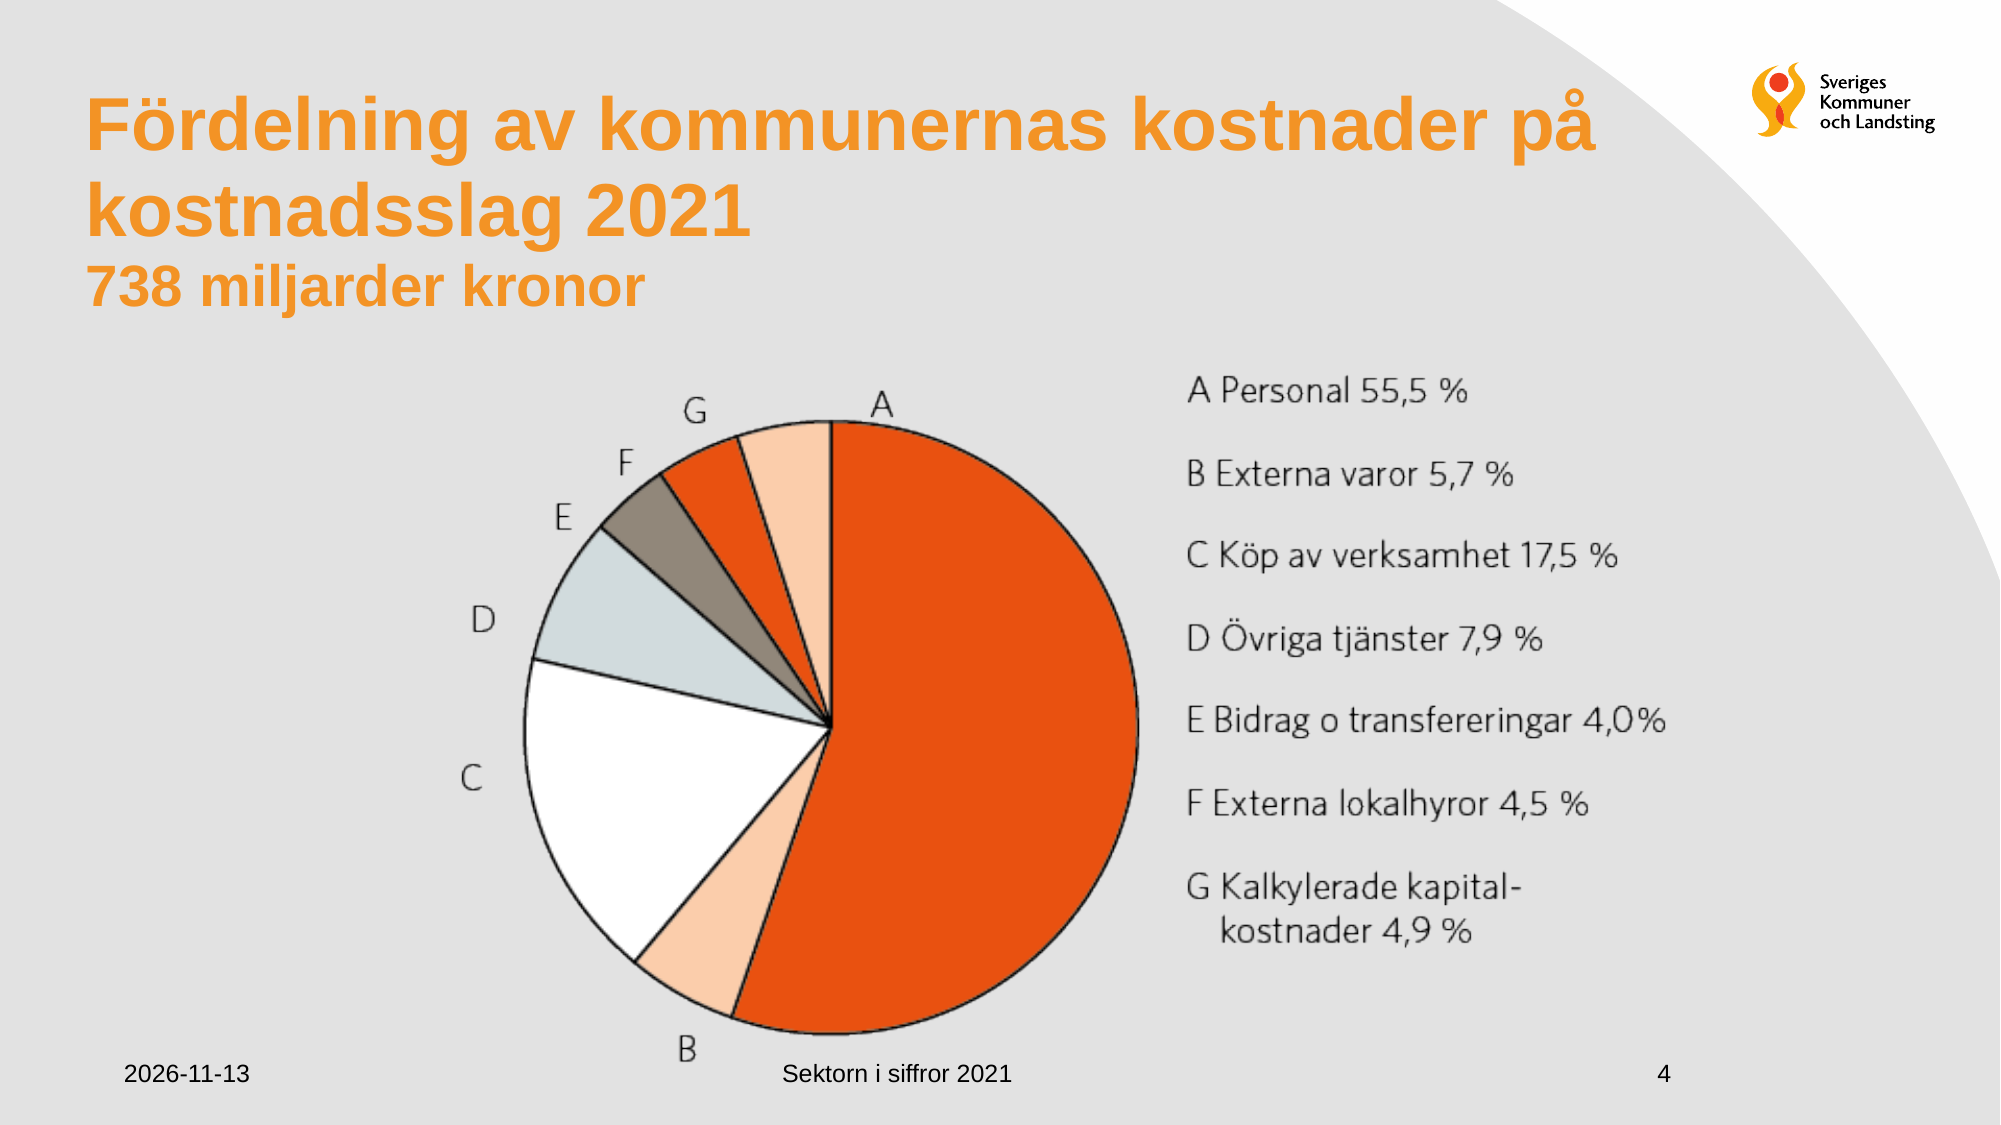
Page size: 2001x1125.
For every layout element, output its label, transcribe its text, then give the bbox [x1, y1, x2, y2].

title Fördelning av kommunernas kostnader på kostnadsslag 2021 738 miljarder kronor [70, 75, 1648, 278]
picture [460, 370, 1668, 1073]
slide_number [108, 1042, 318, 1103]
slide_number 4 [1477, 1042, 1687, 1103]
footer Sektorn i siffror 2021 [403, 1042, 1393, 1103]
